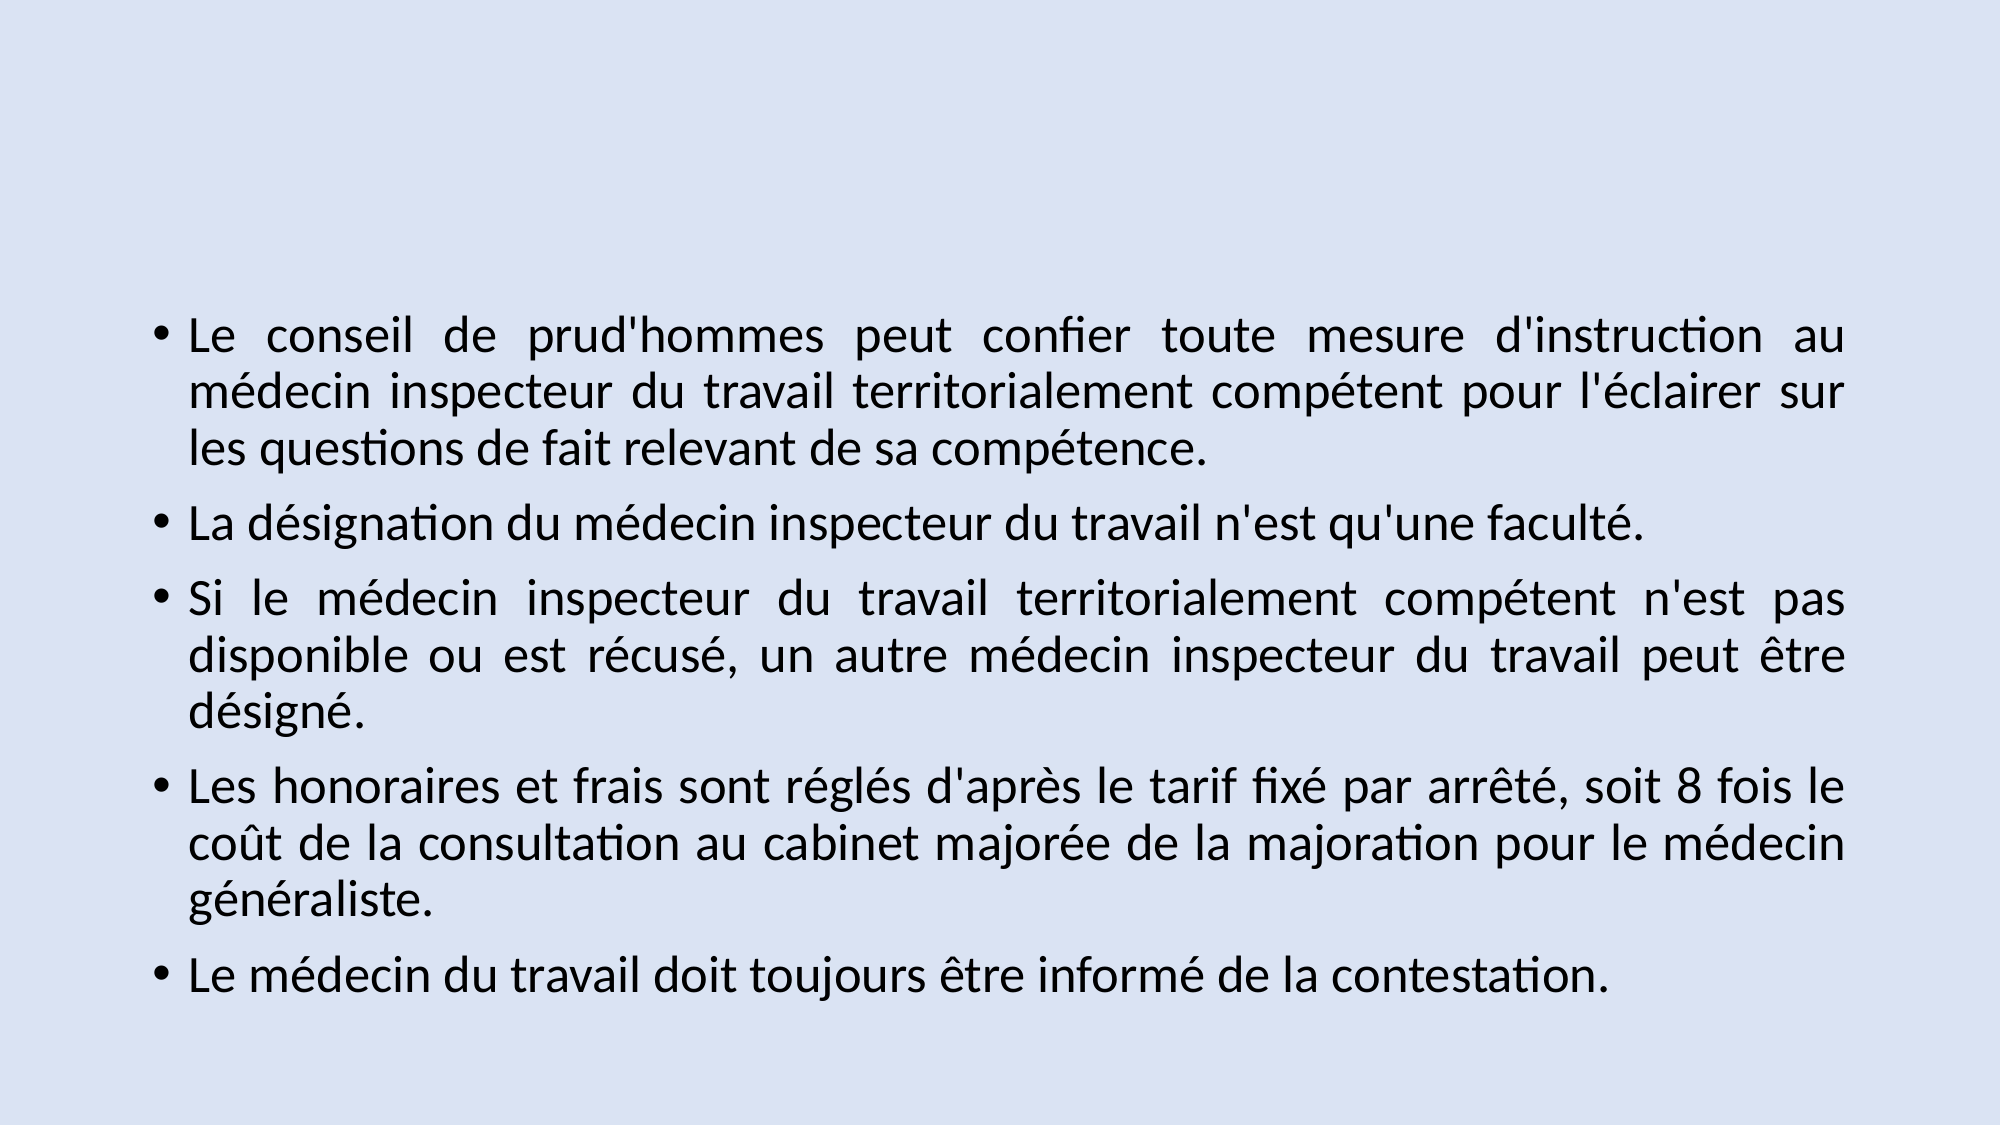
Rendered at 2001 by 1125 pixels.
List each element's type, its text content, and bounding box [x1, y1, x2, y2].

list Le conseil de prud'hommes peut confier toute mesure d'instruction au médecin inspecteur du travail territorialement compétent pour l'éclairer sur les questions de fait relevant de sa compétence. La désignation du médecin inspecteur du travail n'est qu'une faculté. Si le médecin inspecteur du travail territorialement compétent n'est pas disponible ou est récusé, un autre médecin inspecteur du travail peut être désigné. Les honoraires et frais sont réglés d'après le tarif fixé par arrêté, soit 8 fois le coût de la consultation au cabinet majorée de la majoration pour le médecin généraliste. Le médecin du travail doit toujours être informé de la contestation. [137, 299, 1863, 1014]
